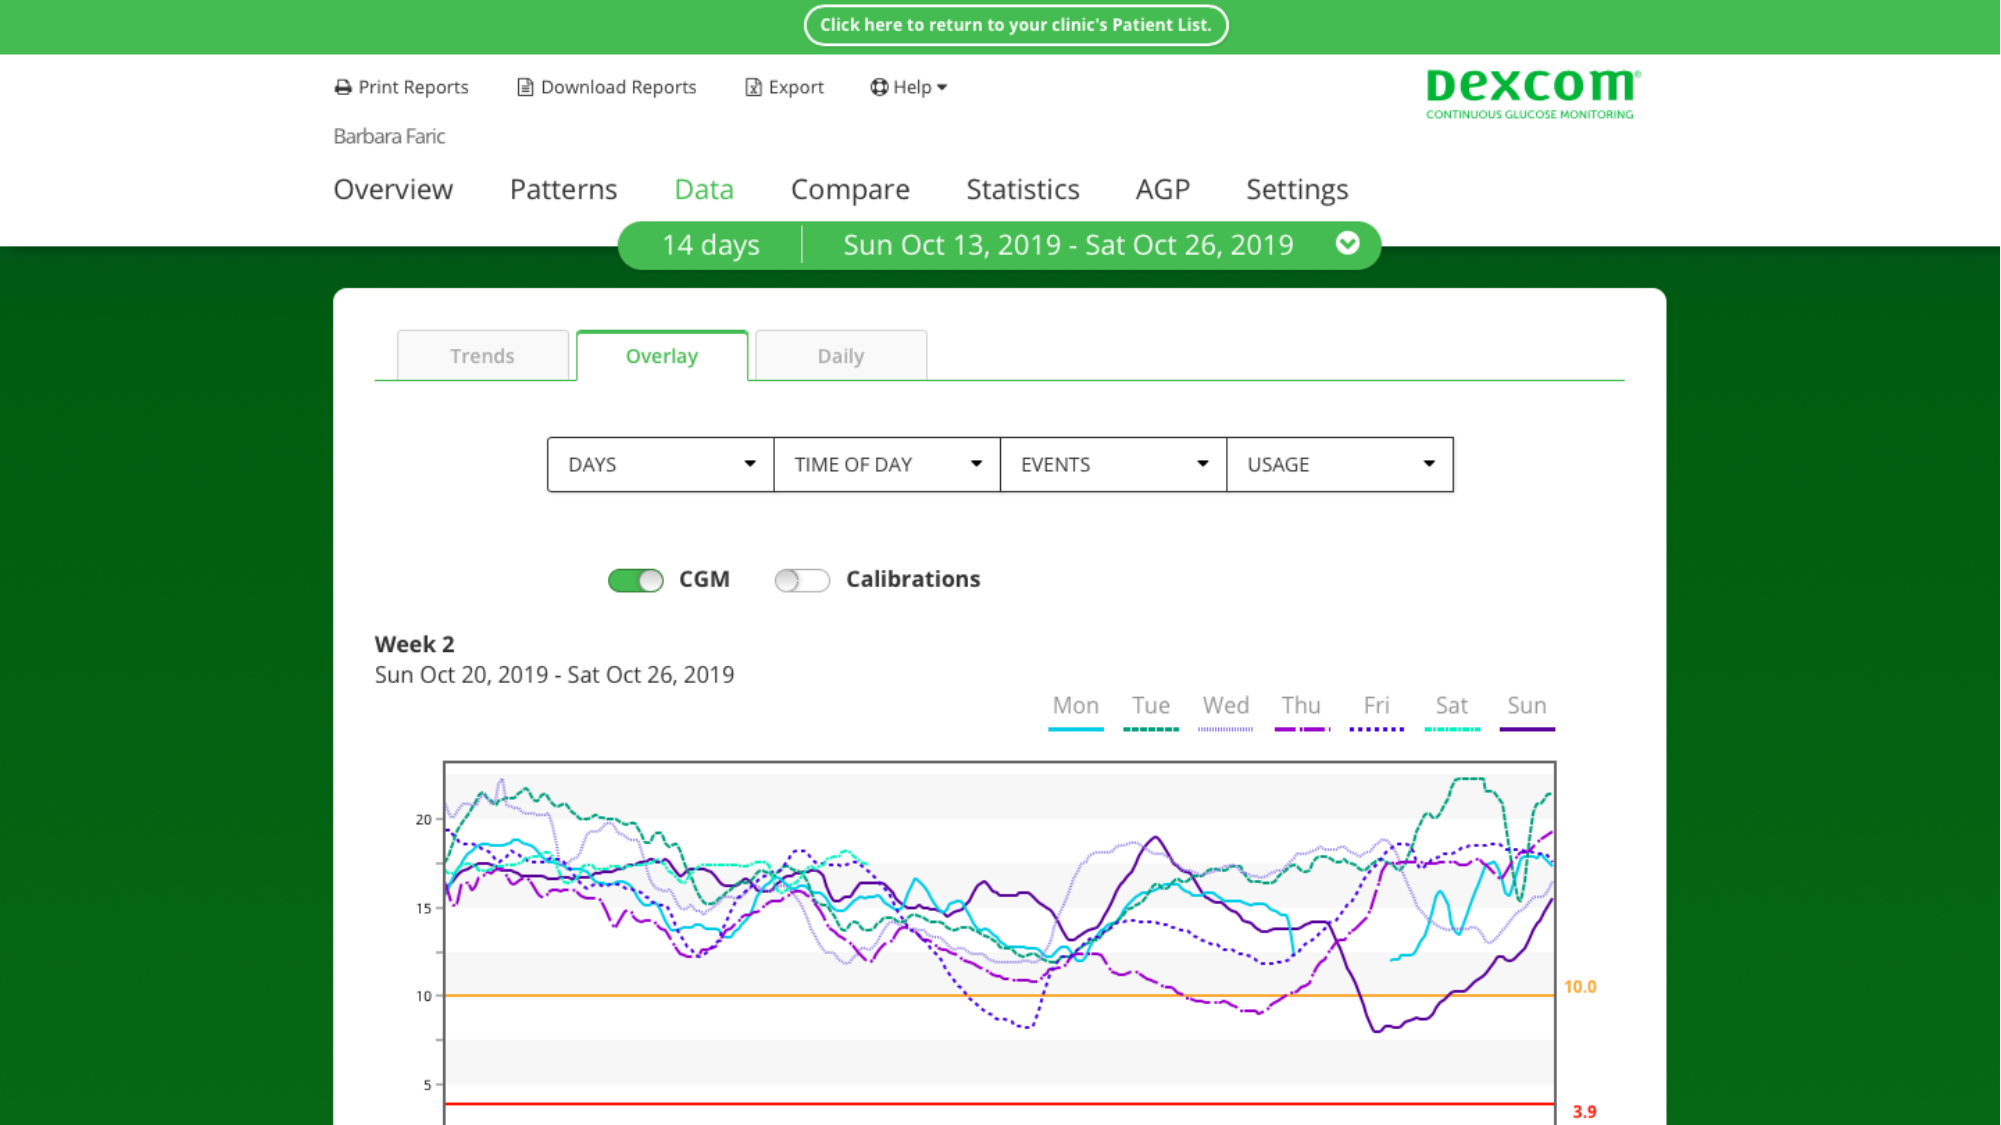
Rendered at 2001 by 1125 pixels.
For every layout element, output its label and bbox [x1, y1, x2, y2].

list [0, 0, 2000, 1125]
